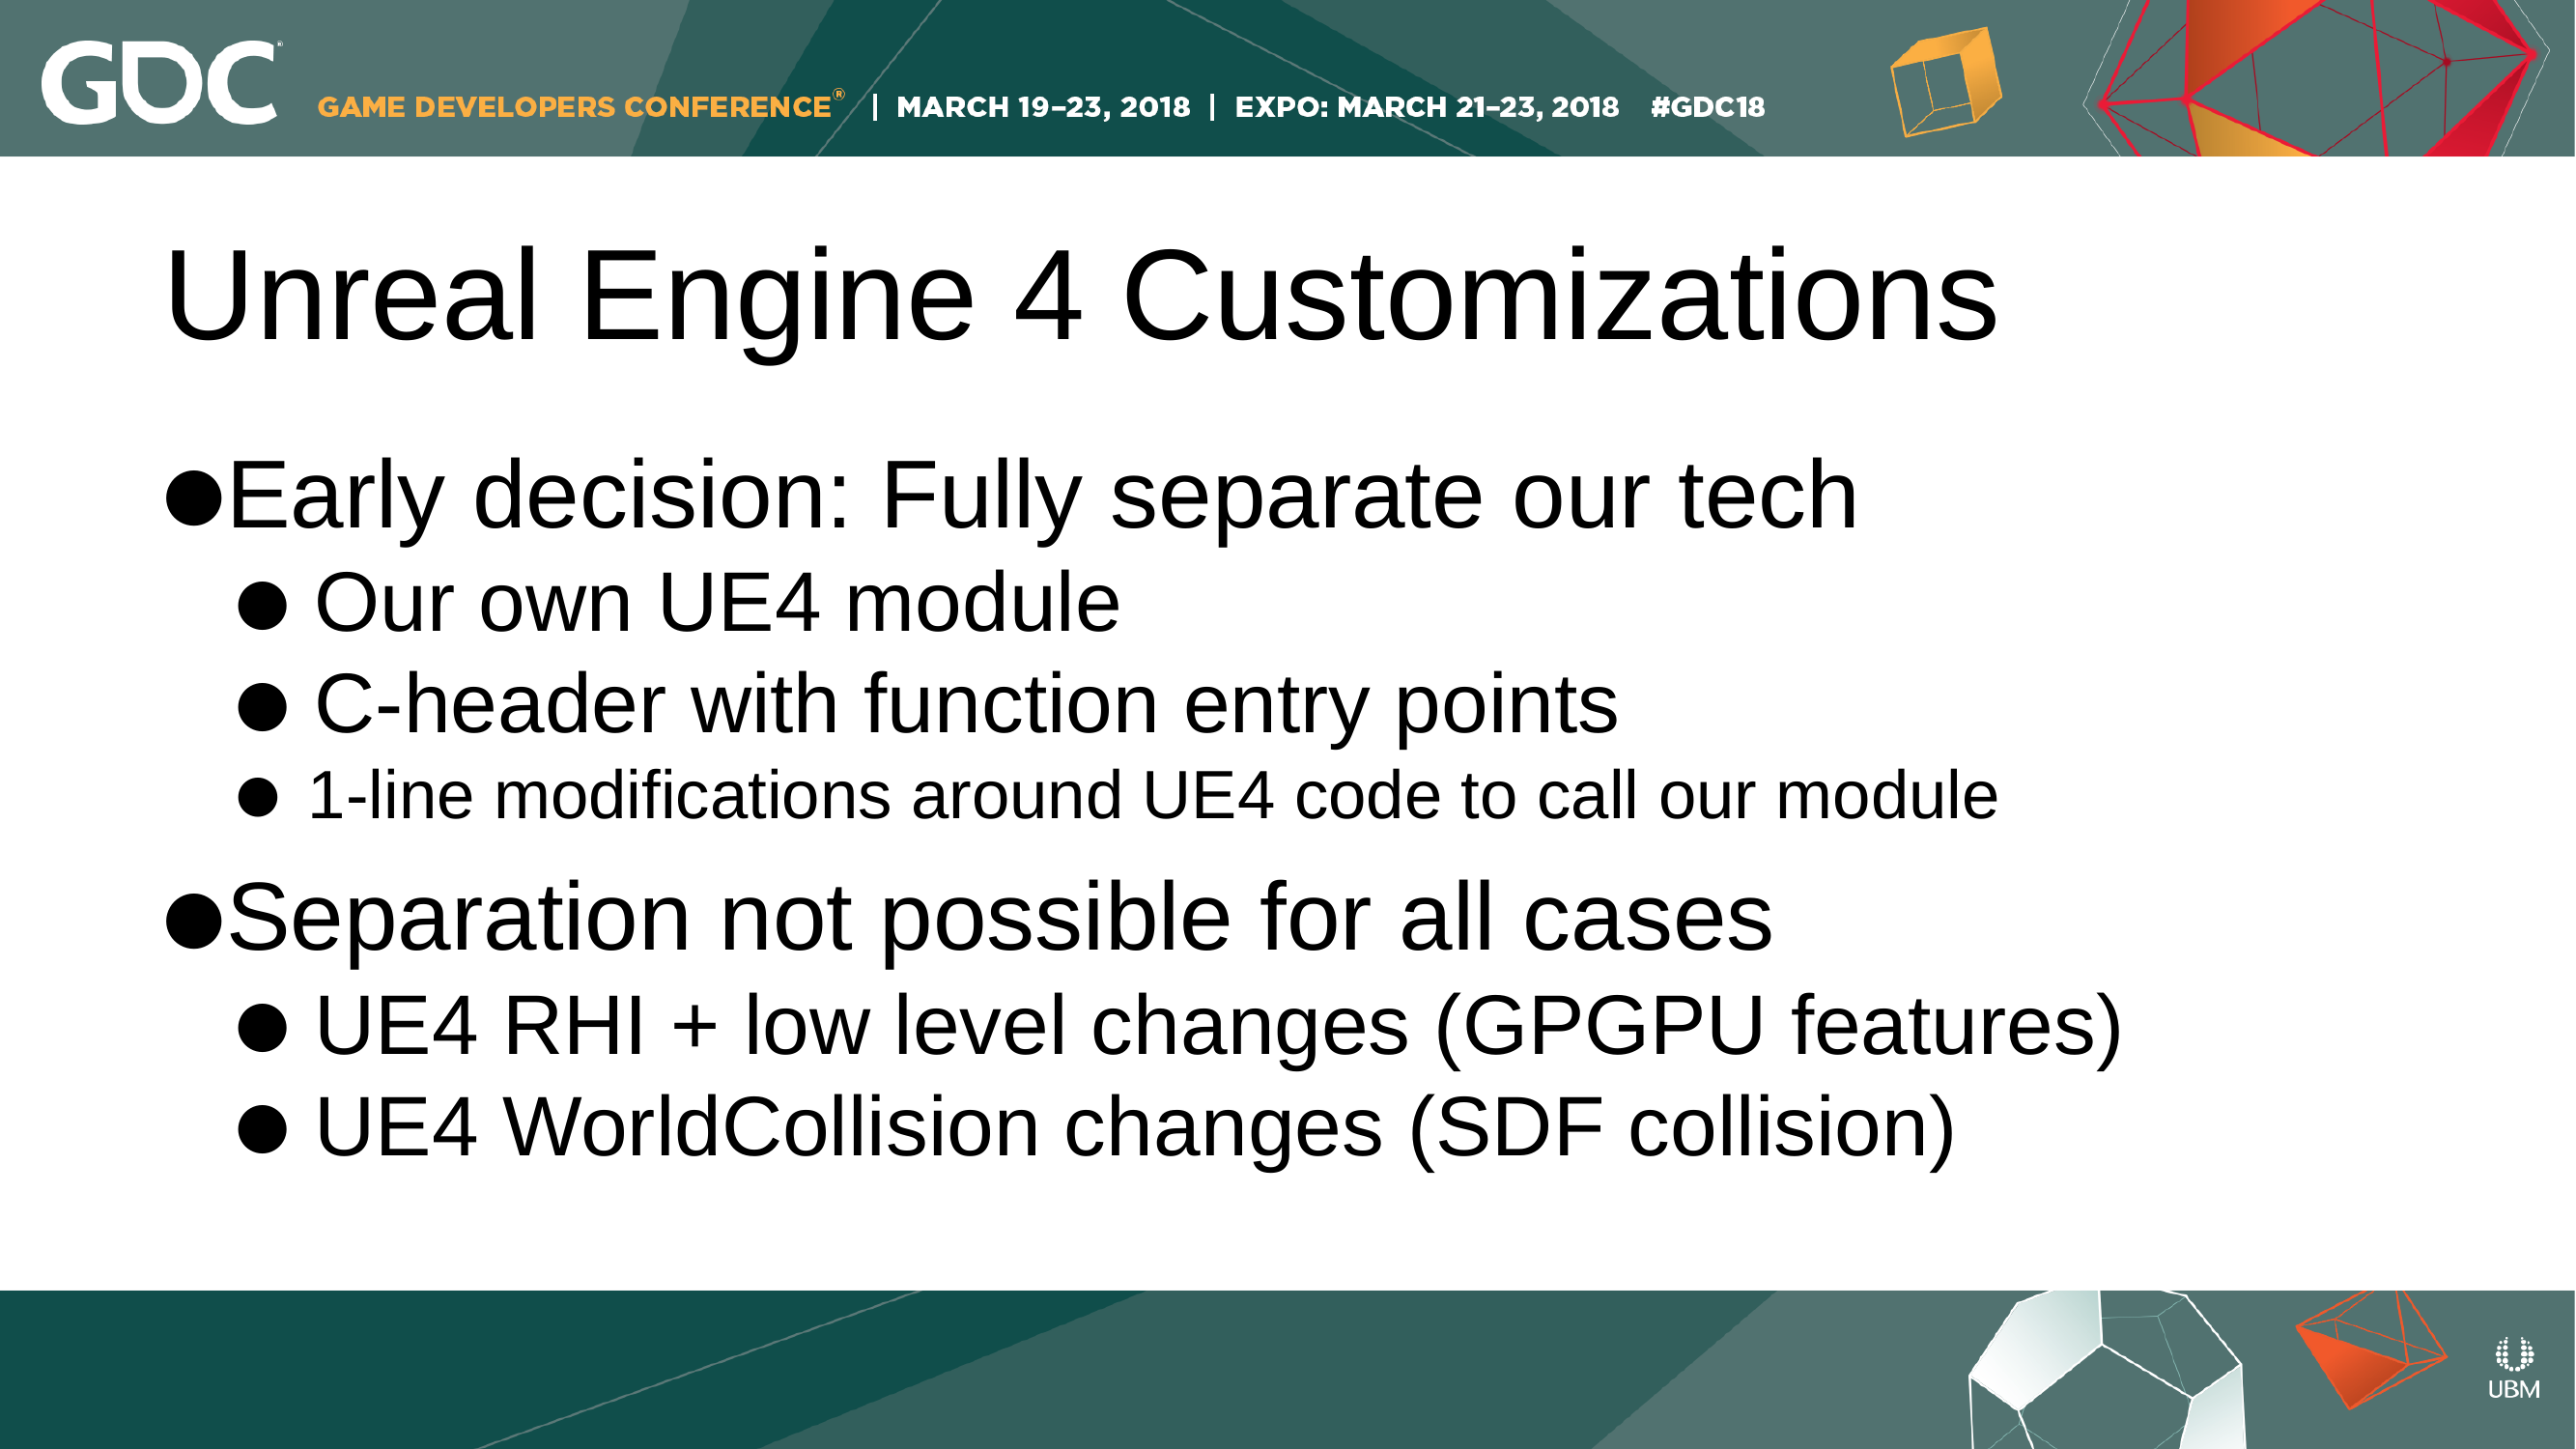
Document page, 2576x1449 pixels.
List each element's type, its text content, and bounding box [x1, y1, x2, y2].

list Early decision: Fully separate our tech Our own UE4 module C-header with function entry points 1-line modifications around UE4 code to call our module Separation not possible for all cases UE4 RHI + low level changes (GPGPU features) UE4 WorldCollision changes (SDF collision) [150, 417, 2426, 1243]
picture [0, 0, 2575, 1449]
title Unreal Engine 4 Customizations [150, 197, 2426, 417]
